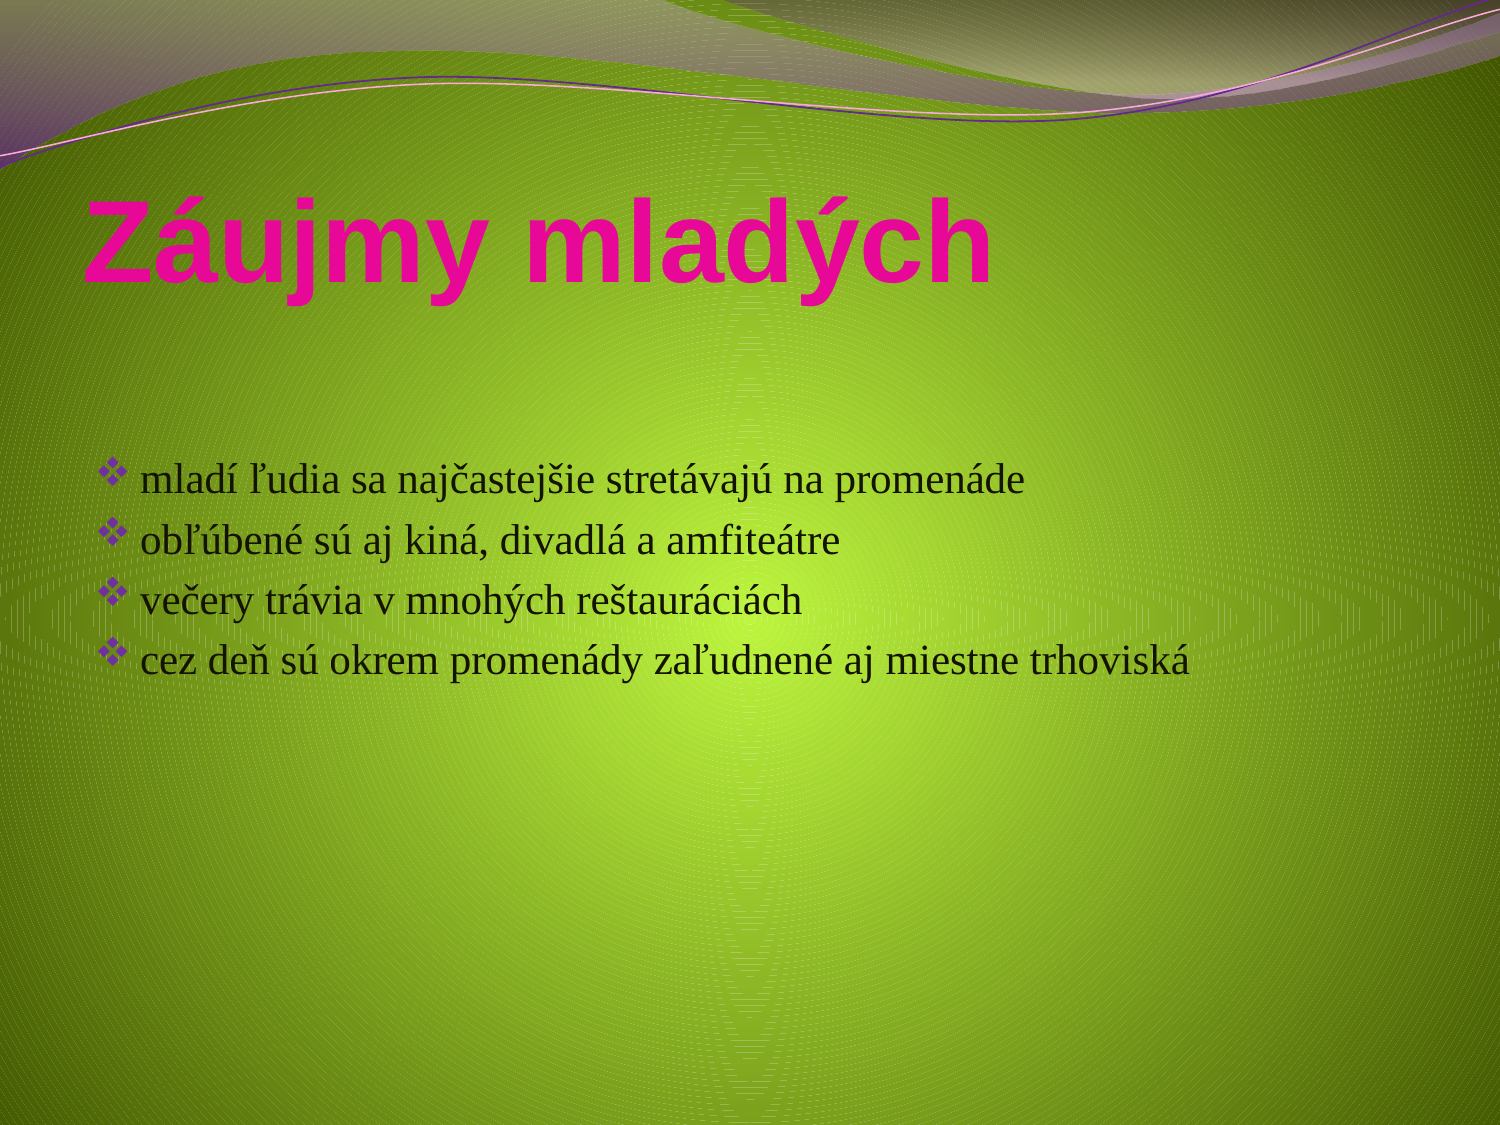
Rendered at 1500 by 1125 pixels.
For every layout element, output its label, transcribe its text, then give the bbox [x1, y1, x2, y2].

list mladí ľudia sa najčastejšie stretávajú na promenáde obľúbené sú aj kiná, divadlá a amfiteátre večery trávia v mnohých reštauráciách cez deň sú okrem promenády zaľudnené aj miestne trhoviská [86, 443, 1362, 692]
title Záujmy mladých [82, 82, 1357, 306]
